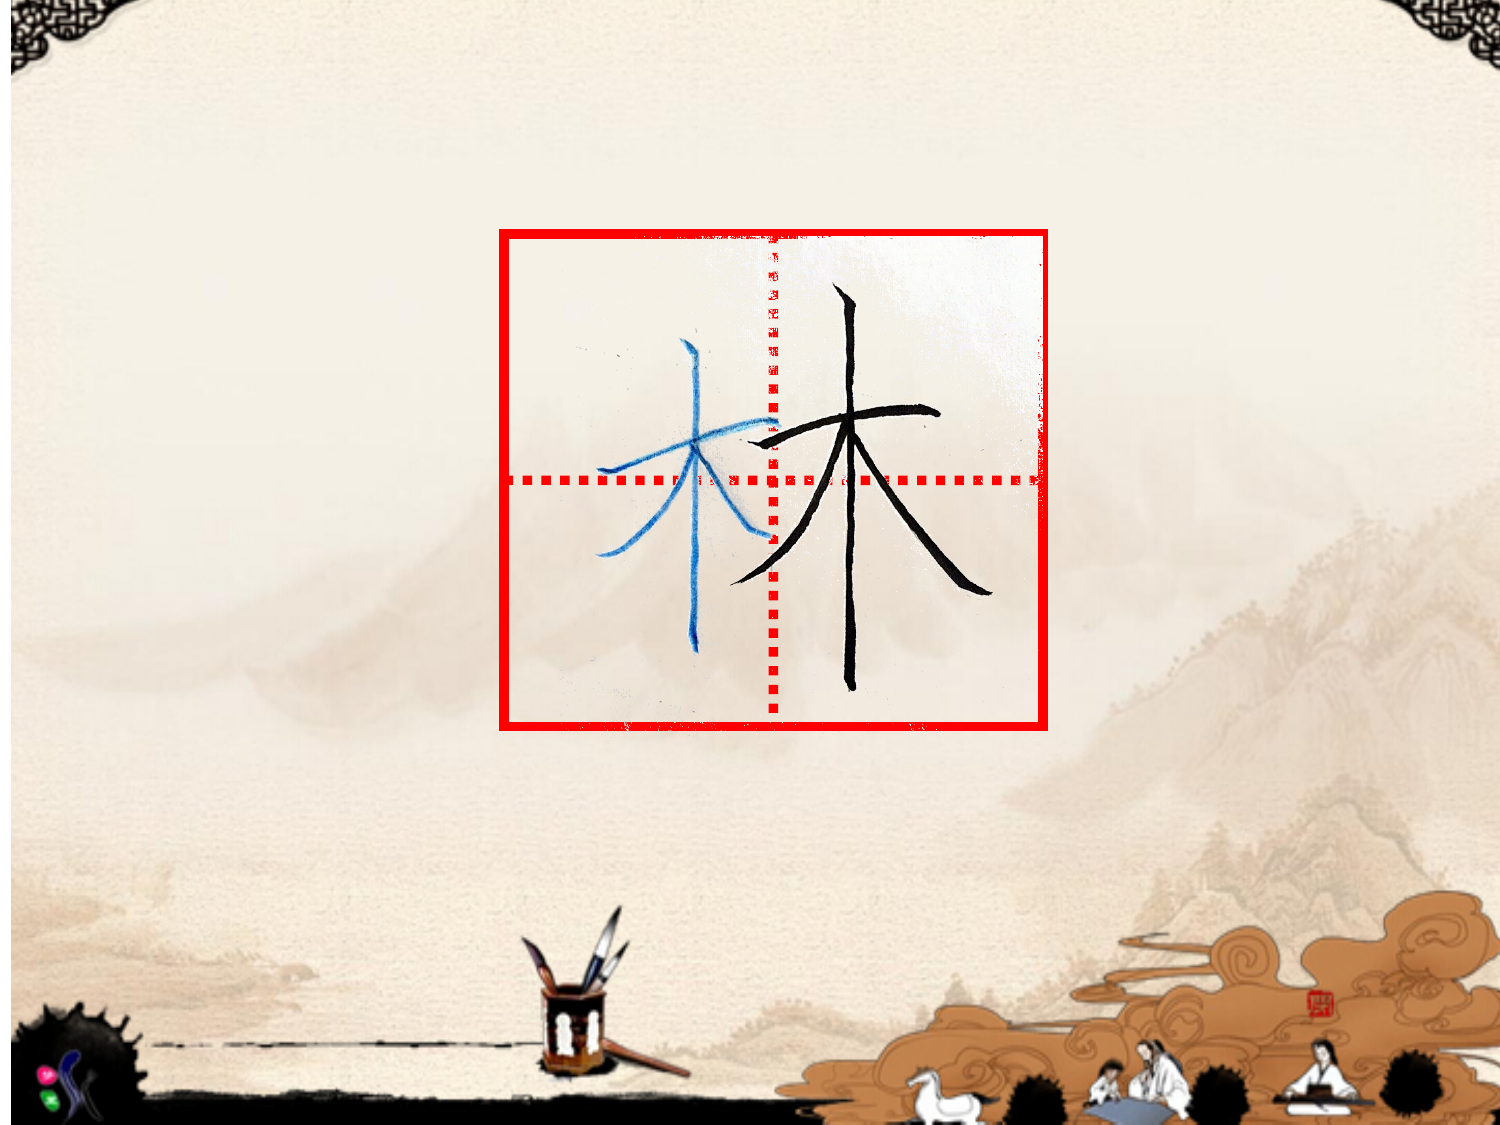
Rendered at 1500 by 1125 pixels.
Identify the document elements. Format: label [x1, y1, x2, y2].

list [11, 0, 1500, 1125]
picture [560, 236, 1044, 739]
text_box [503, 233, 1044, 727]
